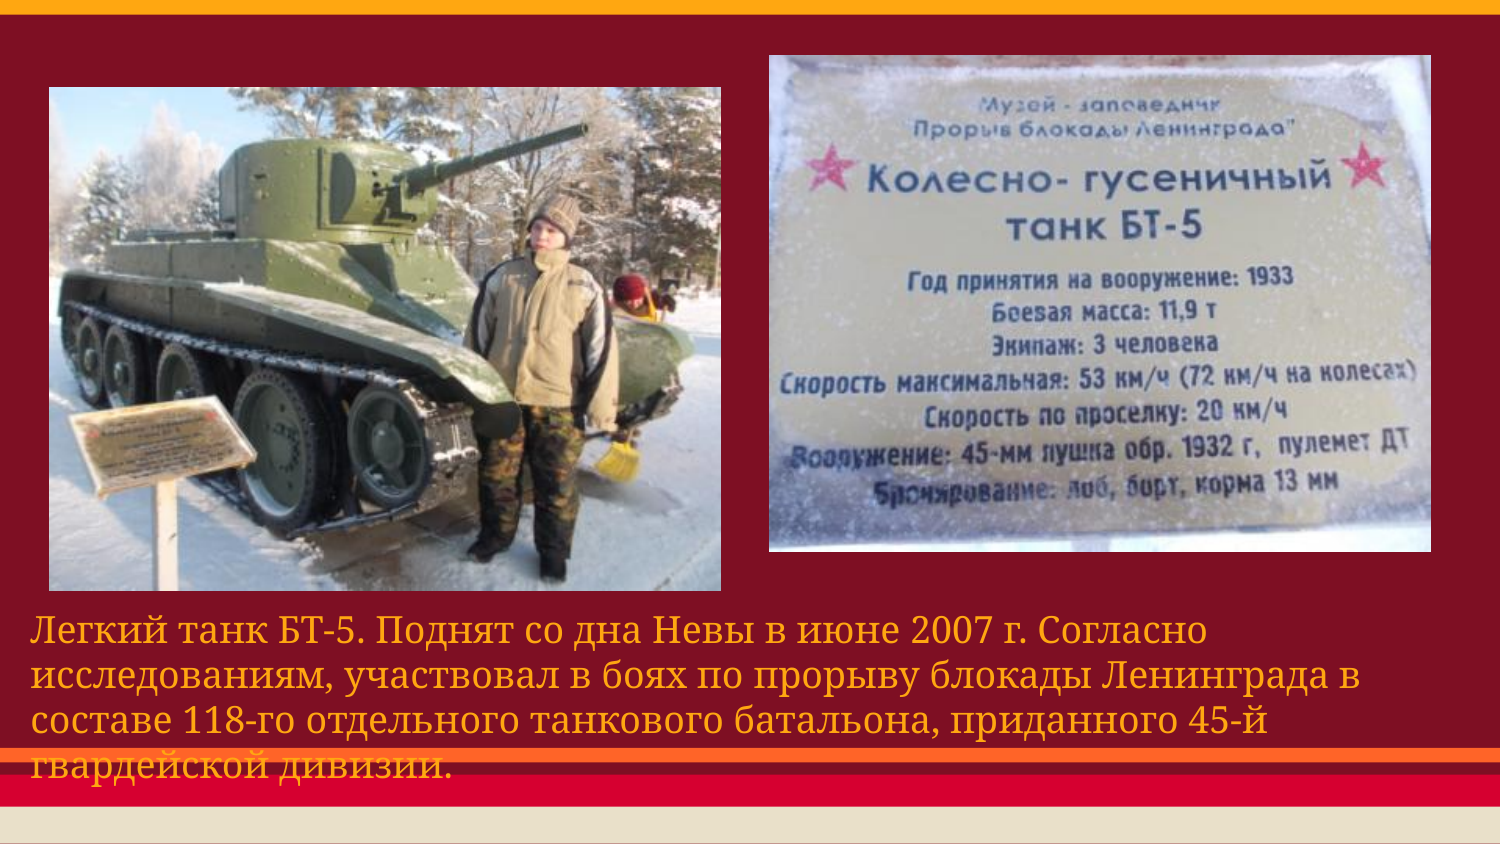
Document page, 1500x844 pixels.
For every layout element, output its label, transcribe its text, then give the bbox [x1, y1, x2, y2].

picture [49, 87, 722, 592]
picture [769, 55, 1431, 552]
list Легкий танк БТ-5. Поднят со дна Невы в июне 2007 г. Согласно исследованиям, участвовал в боях по прорыву блокады Ленинграда в составе 118-го отдельного танкового батальона, приданного 45-й гвардейской дивизии. [15, 590, 1490, 751]
